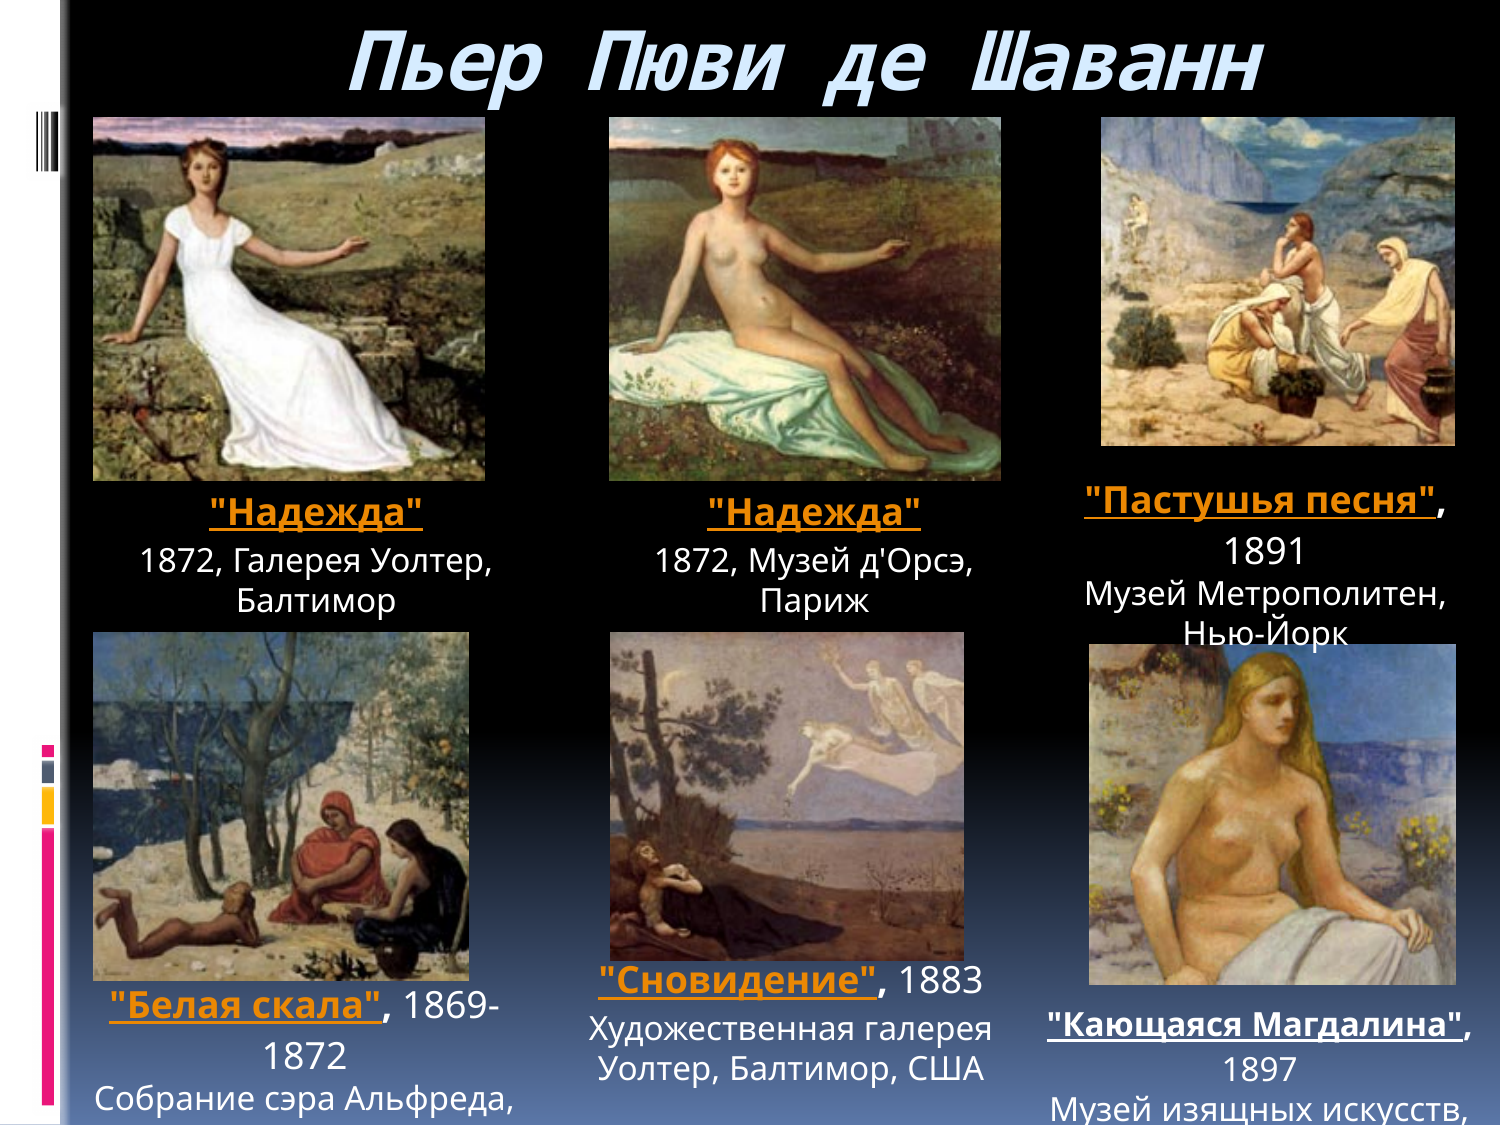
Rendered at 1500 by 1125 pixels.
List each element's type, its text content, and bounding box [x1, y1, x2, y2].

picture [1101, 116, 1456, 446]
text_box "Надежда" 1872, Галерея Уолтер, Балтимор [105, 480, 528, 626]
text_box "Пастушья песня", 1891 Музей Метрополитен, Нью-Йорк [1054, 468, 1477, 660]
title Пьер Пюви де Шаванн [164, 0, 1439, 150]
text_box "Надежда" 1872, Музей д'Орсэ, Париж [597, 480, 1032, 626]
text_box "Сновидение", 1883 Художественная галерея Уолтер, Балтимор, США [539, 949, 1043, 1095]
picture [93, 632, 470, 982]
picture [608, 116, 1002, 481]
picture [93, 116, 486, 481]
picture [1089, 644, 1457, 985]
picture [609, 632, 965, 962]
text_box "Кающаяся Магдалина", 1897 Музей изящных искусств, Будапешт [1019, 996, 1500, 1125]
text_box "Белая скала", 1869-1872 Собрание сэра Альфреда, Блессингтон, Ирландия [70, 973, 539, 1125]
